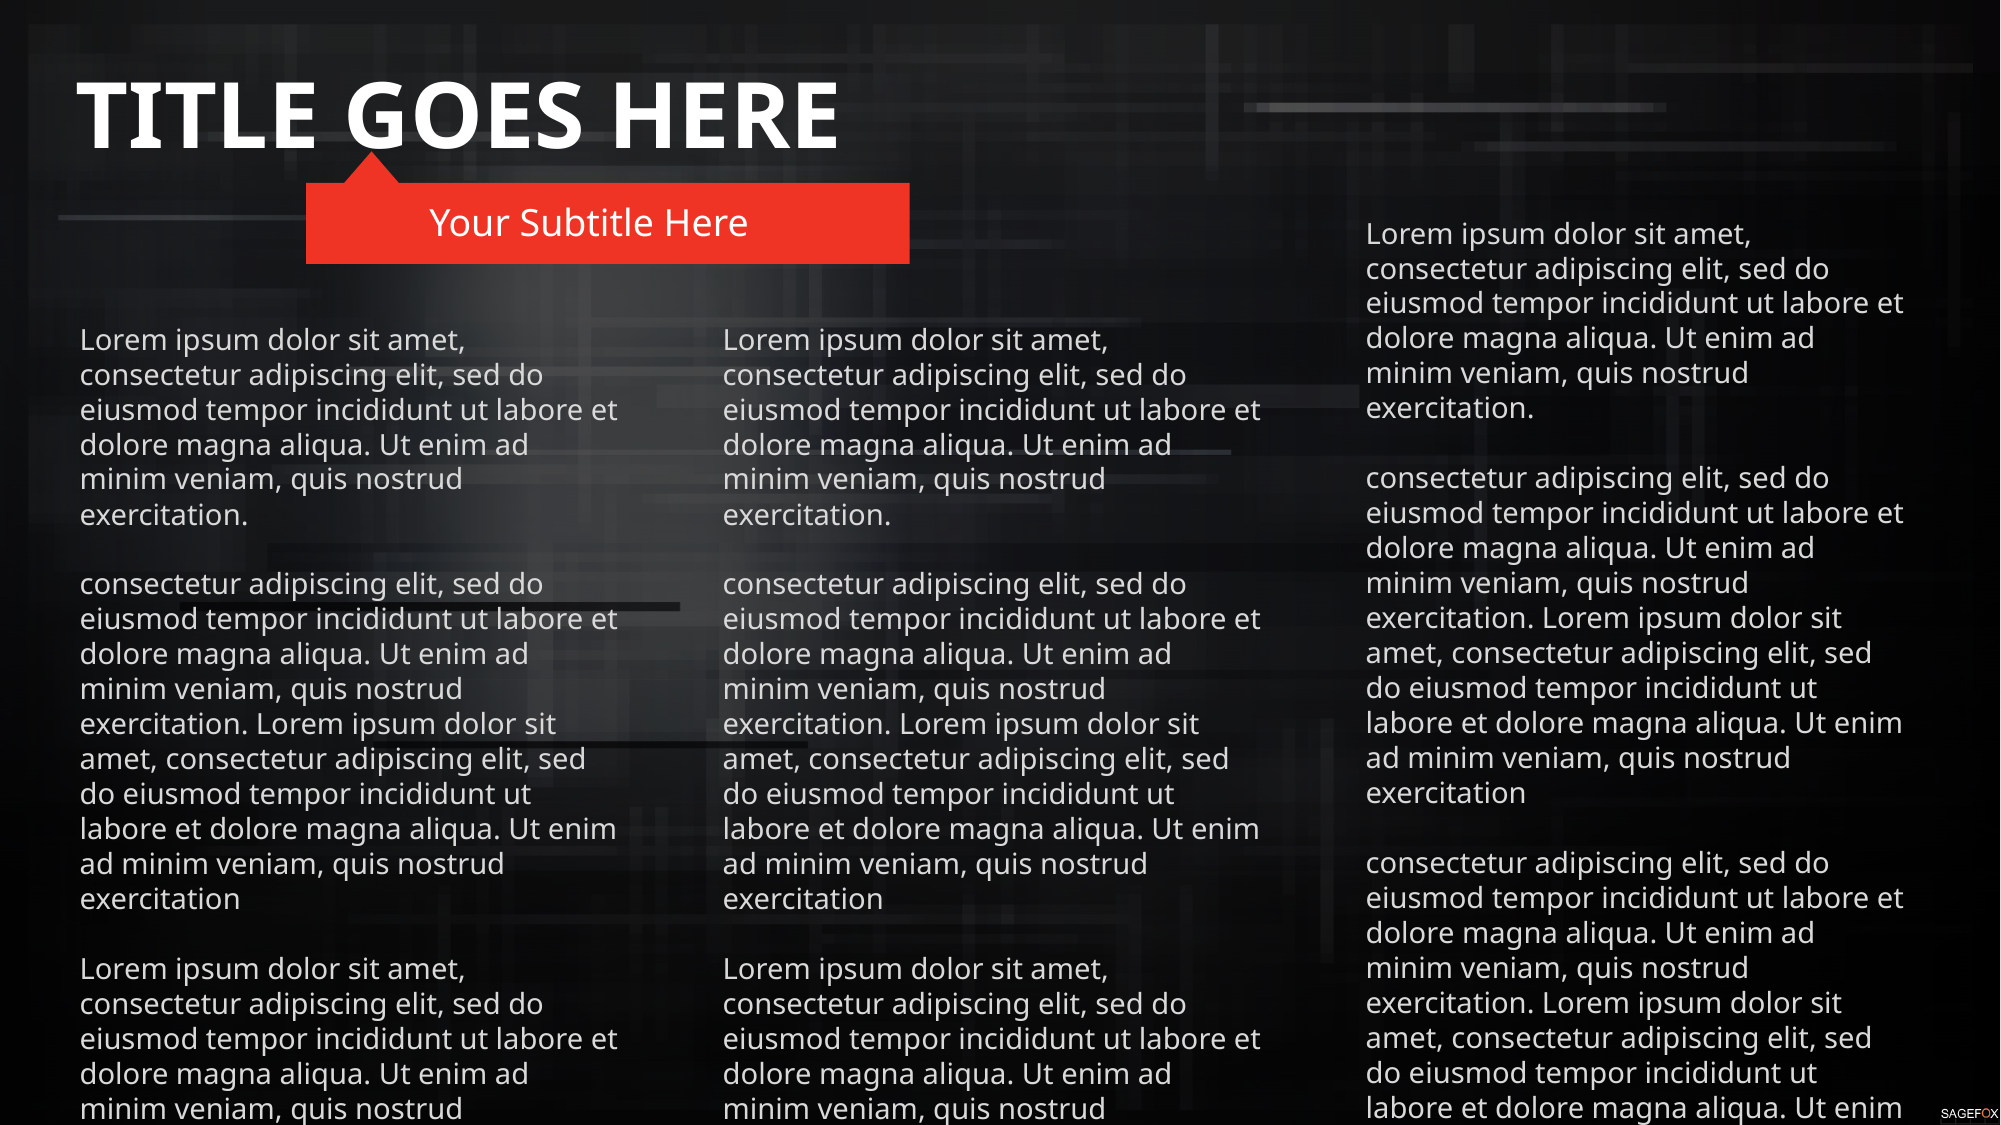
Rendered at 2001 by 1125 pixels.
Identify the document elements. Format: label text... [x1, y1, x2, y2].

text_box Lorem ipsum dolor sit amet, consectetur adipiscing elit, sed do eiusmod tempor incididunt ut labore et dolore magna aliqua. Ut enim ad minim veniam, quis nostrud exercitation. consectetur adipiscing elit, sed do eiusmod tempor incididunt ut labore et dolore magna aliqua. Ut enim ad minim veniam, quis nostrud exercitation. Lorem ipsum dolor sit amet, consectetur adipiscing elit, sed do eiusmod tempor incididunt ut labore et dolore magna aliqua. Ut enim ad minim veniam, quis nostrud exercitation consectetur adipiscing elit, sed do eiusmod tempor incididunt ut labore et dolore magna aliqua. Ut enim ad minim veniam, quis nostrud exercitation. Lorem ipsum dolor sit amet, consectetur adipiscing elit, sed do eiusmod tempor incididunt ut labore et dolore magna aliqua. Ut enim ad minim veniam, quis nostrud exercitation [1350, 207, 1921, 1125]
picture [0, 0, 2001, 1125]
text_box Lorem ipsum dolor sit amet, consectetur adipiscing elit, sed do eiusmod tempor incididunt ut labore et dolore magna aliqua. Ut enim ad minim veniam, quis nostrud exercitation. consectetur adipiscing elit, sed do eiusmod tempor incididunt ut labore et dolore magna aliqua. Ut enim ad minim veniam, quis nostrud exercitation. Lorem ipsum dolor sit amet, consectetur adipiscing elit, sed do eiusmod tempor incididunt ut labore et dolore magna aliqua. Ut enim ad minim veniam, quis nostrud exercitation Lorem ipsum dolor sit amet, consectetur adipiscing elit, sed do eiusmod tempor incididunt ut labore et dolore magna aliqua. Ut enim ad minim veniam, quis nostrud exercitation [707, 313, 1278, 1125]
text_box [306, 151, 910, 264]
text_box Lorem ipsum dolor sit amet, consectetur adipiscing elit, sed do eiusmod tempor incididunt ut labore et dolore magna aliqua. Ut enim ad minim veniam, quis nostrud exercitation. consectetur adipiscing elit, sed do eiusmod tempor incididunt ut labore et dolore magna aliqua. Ut enim ad minim veniam, quis nostrud exercitation. Lorem ipsum dolor sit amet, consectetur adipiscing elit, sed do eiusmod tempor incididunt ut labore et dolore magna aliqua. Ut enim ad minim veniam, quis nostrud exercitation Lorem ipsum dolor sit amet, consectetur adipiscing elit, sed do eiusmod tempor incididunt ut labore et dolore magna aliqua. Ut enim ad minim veniam, quis nostrud exercitation. [64, 313, 635, 1125]
text_box TITLE GOES HERE [60, 49, 965, 175]
